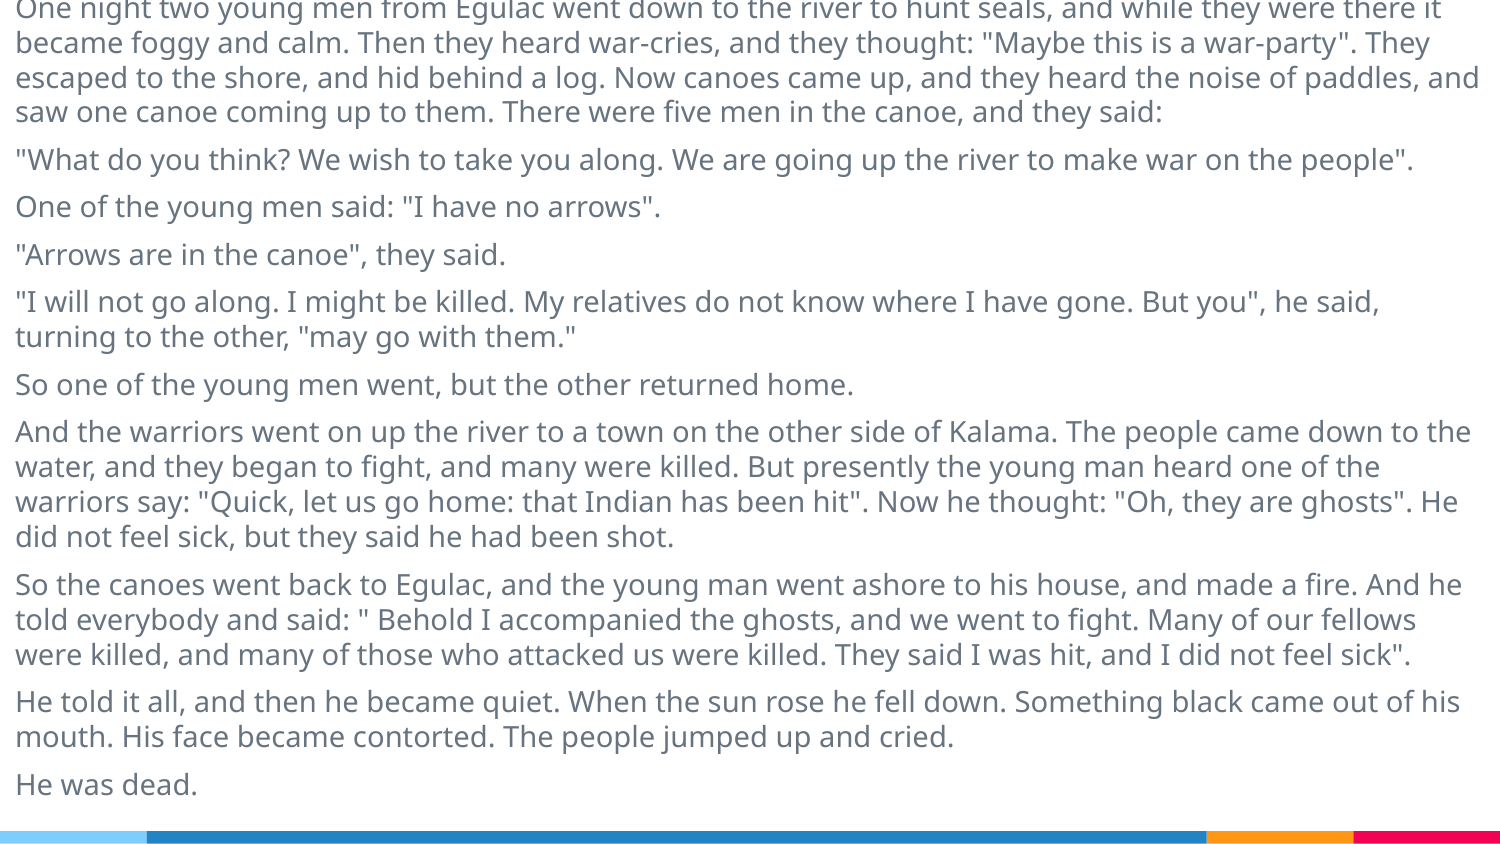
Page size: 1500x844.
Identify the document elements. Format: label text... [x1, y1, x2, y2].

list One night two young men from Egulac went down to the river to hunt seals, and while they were there it became foggy and calm. Then they heard war-cries, and they thought: "Maybe this is a war-party". They escaped to the shore, and hid behind a log. Now canoes came up, and they heard the noise of paddles, and saw one canoe coming up to them. There were five men in the canoe, and they said: "What do you think? We wish to take you along. We are going up the river to make war on the people". One of the young men said: "I have no arrows". "Arrows are in the canoe", they said. "I will not go along. I might be killed. My relatives do not know where I have gone. But you", he said, turning to the other, "may go with them." So one of the young men went, but the other returned home. And the warriors went on up the river to a town on the other side of Kalama. The people came down to the water, and they began to fight, and many were killed. But presently the young man heard one of the warriors say: "Quick, let us go home: that Indian has been hit". Now he thought: "Oh, they are ghosts". He did not feel sick, but they said he had been shot. So the canoes went back to Egulac, and the young man went ashore to his house, and made a fire. And he told everybody and said: " Behold I accompanied the ghosts, and we went to fight. Many of our fellows were killed, and many of those who attacked us were killed. They said I was hit, and I did not feel sick". He told it all, and then he became quiet. When the sun rose he fell down. Something black came out of his mouth. His face became contorted. The people jumped up and cried. He was dead. [0, 0, 1500, 844]
